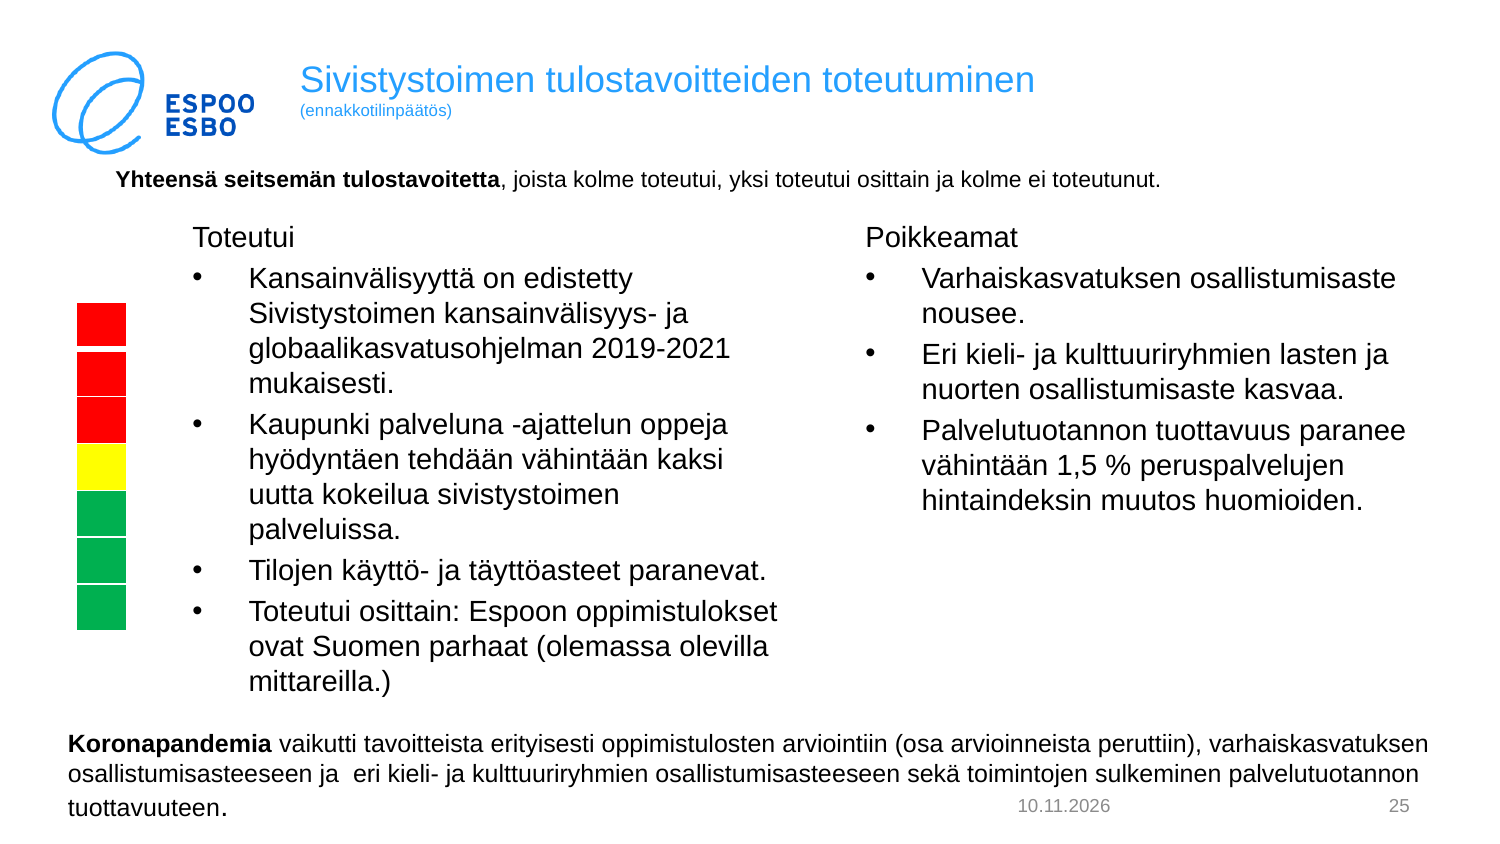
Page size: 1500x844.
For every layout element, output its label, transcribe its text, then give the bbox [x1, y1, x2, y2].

table_cell [77, 397, 126, 443]
title Sivistystoimen tulostavoitteiden toteutuminen (ennakkotilinpäätös) [284, 47, 1331, 129]
table_header [77, 303, 126, 346]
text_box Koronapandemia vaikutti tavoitteista erityisesti oppimistulosten arviointiin (osa arvioinneista peruttiin), varhaiskasvatuksen osallistumisasteeseen ja eri kieli- ja kulttuuriryhmien osallistumisasteeseen sekä toimintojen sulkeminen palvelutuotannon tuottavuuteen. [53, 720, 1469, 831]
table_cell [77, 538, 126, 583]
table_cell [77, 491, 126, 536]
table_cell [77, 585, 126, 630]
table_cell [77, 352, 126, 396]
text_box Yhteensä seitsemän tulostavoitetta, joista kolme toteutui, yksi toteutui osittain ja kolme ei toteutunut. [100, 157, 1425, 200]
list Poikkeamat Varhaiskasvatuksen osallistumisaste nousee. Eri kieli- ja kulttuuriryhmien lasten ja nuorten osallistumisaste kasvaa. Palvelutuotannon tuottavuus paranee vähintään 1,5 % peruspalvelujen hintaindeksin muutos huomioiden. [854, 212, 1469, 720]
list Toteutui Kansainvälisyyttä on edistetty Sivistystoimen kansainvälisyys- ja globaalikasvatusohjelman 2019-2021 mukaisesti. Kaupunki palveluna -ajattelun oppeja hyödyntäen tehdään vähintään kaksi uutta kokeilua sivistystoimen palveluissa. Tilojen käyttö- ja täyttöasteet paranevat. Toteutui osittain: Espoon oppimistulokset ovat Suomen parhaat (olemassa olevilla mittareilla.) [180, 212, 796, 720]
picture [29, 29, 276, 177]
table_cell [77, 444, 126, 490]
